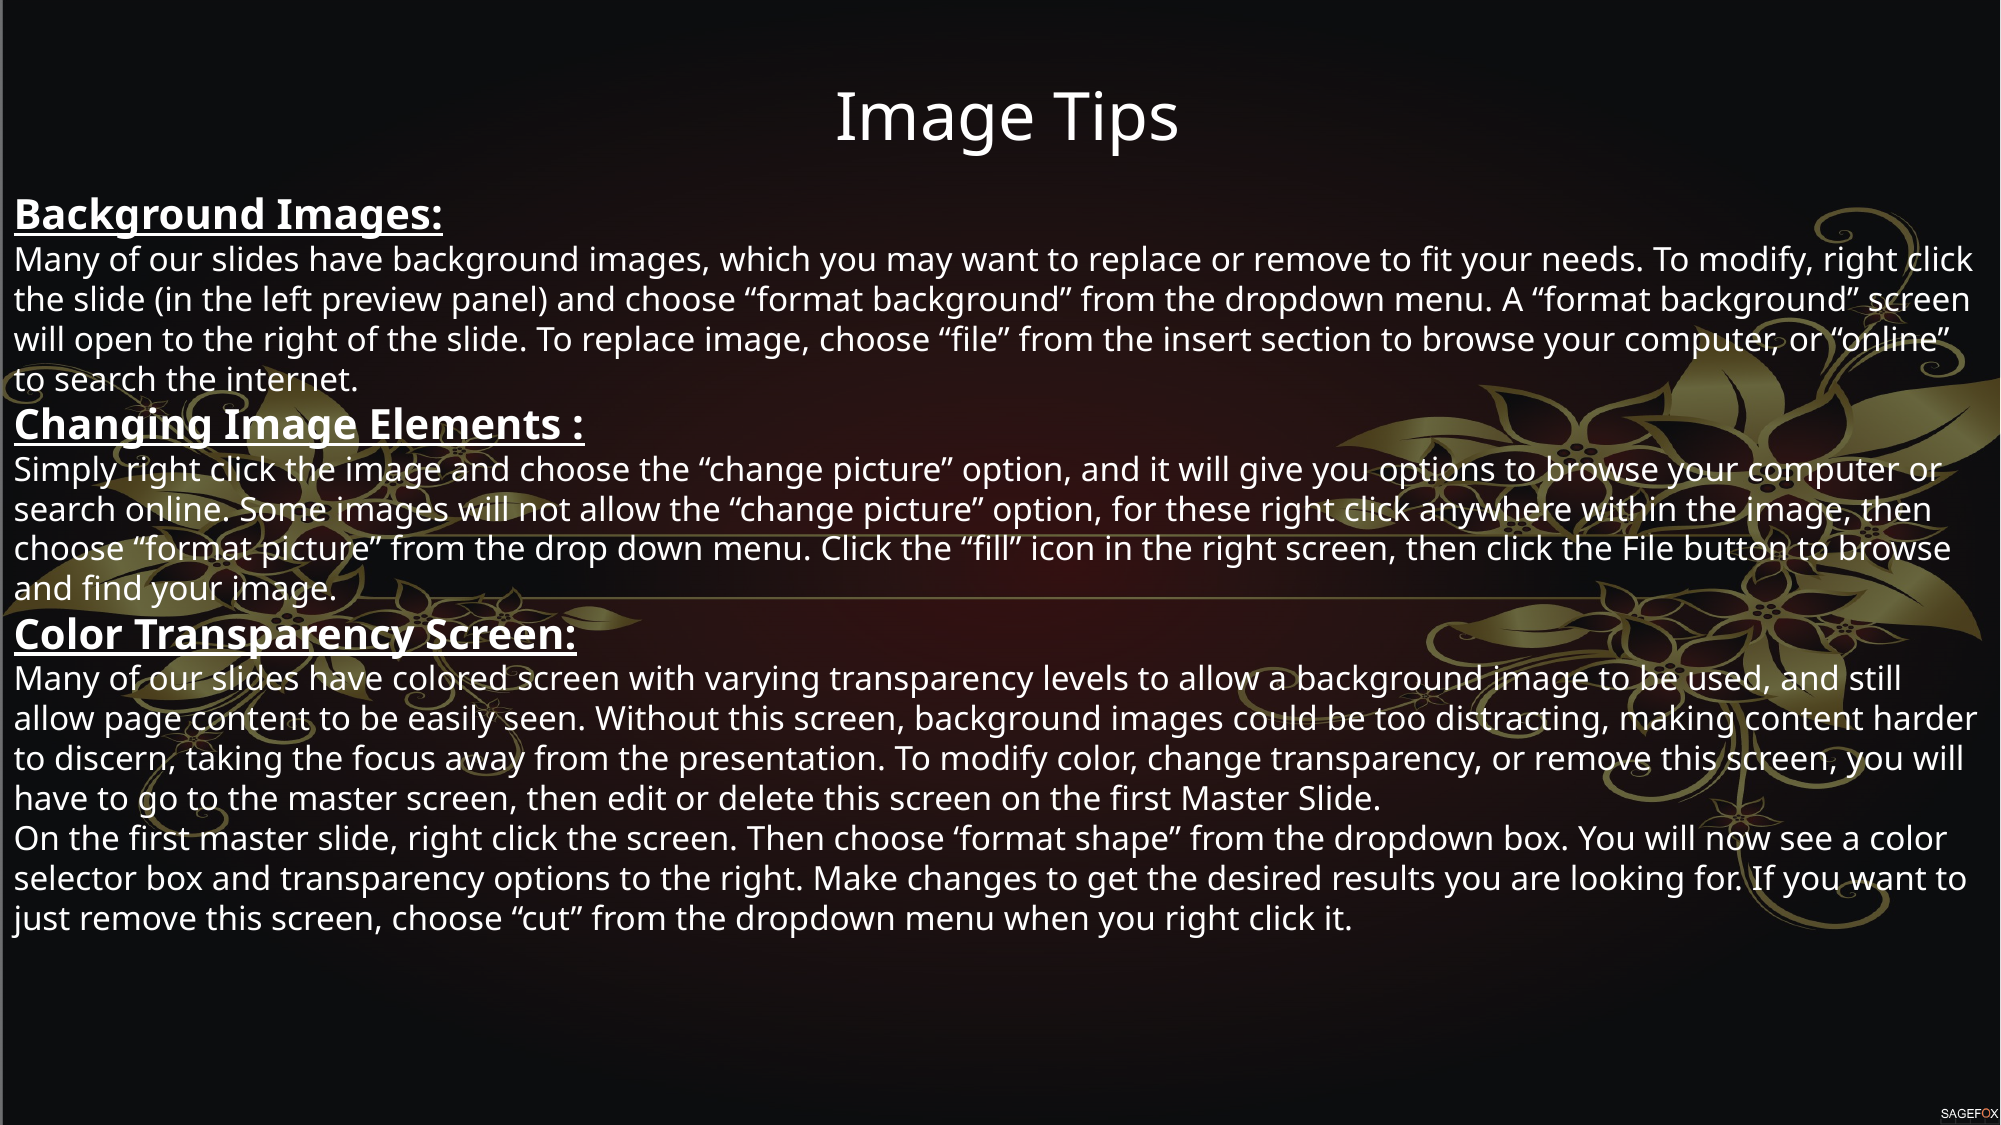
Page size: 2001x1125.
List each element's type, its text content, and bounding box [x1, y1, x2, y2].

text_box Background Images: Many of our slides have background images, which you may want to replace or remove to fit your needs. To modify, right click the slide (in the left preview panel) and choose “format background” from the dropdown menu. A “format background” screen will open to the right of the slide. To replace image, choose “file” from the insert section to browse your computer, or “online” to search the internet. Changing Image Elements : Simply right click the image and choose the “change picture” option, and it will give you options to browse your computer or search online. Some images will not allow the “change picture” option, for these right click anywhere within the image, then choose “format picture” from the drop down menu. Click the “fill” icon in the right screen, then click the File button to browse and find your image. Color Transparency Screen: Many of our slides have colored screen with varying transparency levels to allow a background image to be used, and still allow page content to be easily seen. Without this screen, background images could be too distracting, making content harder to discern, taking the focus away from the presentation. To modify color, change transparency, or remove this screen, you will have to go to the master screen, then edit or delete this screen on the first Master Slide. On the first master slide, right click the screen. Then choose ‘format shape” from the dropdown box. You will now see a color selector box and transparency options to the right. Make changes to get the desired results you are looking for. If you want to just remove this screen, choose “cut” from the dropdown menu when you right click it. [0, 0, 2000, 1125]
title Image Tips [597, 59, 1420, 177]
